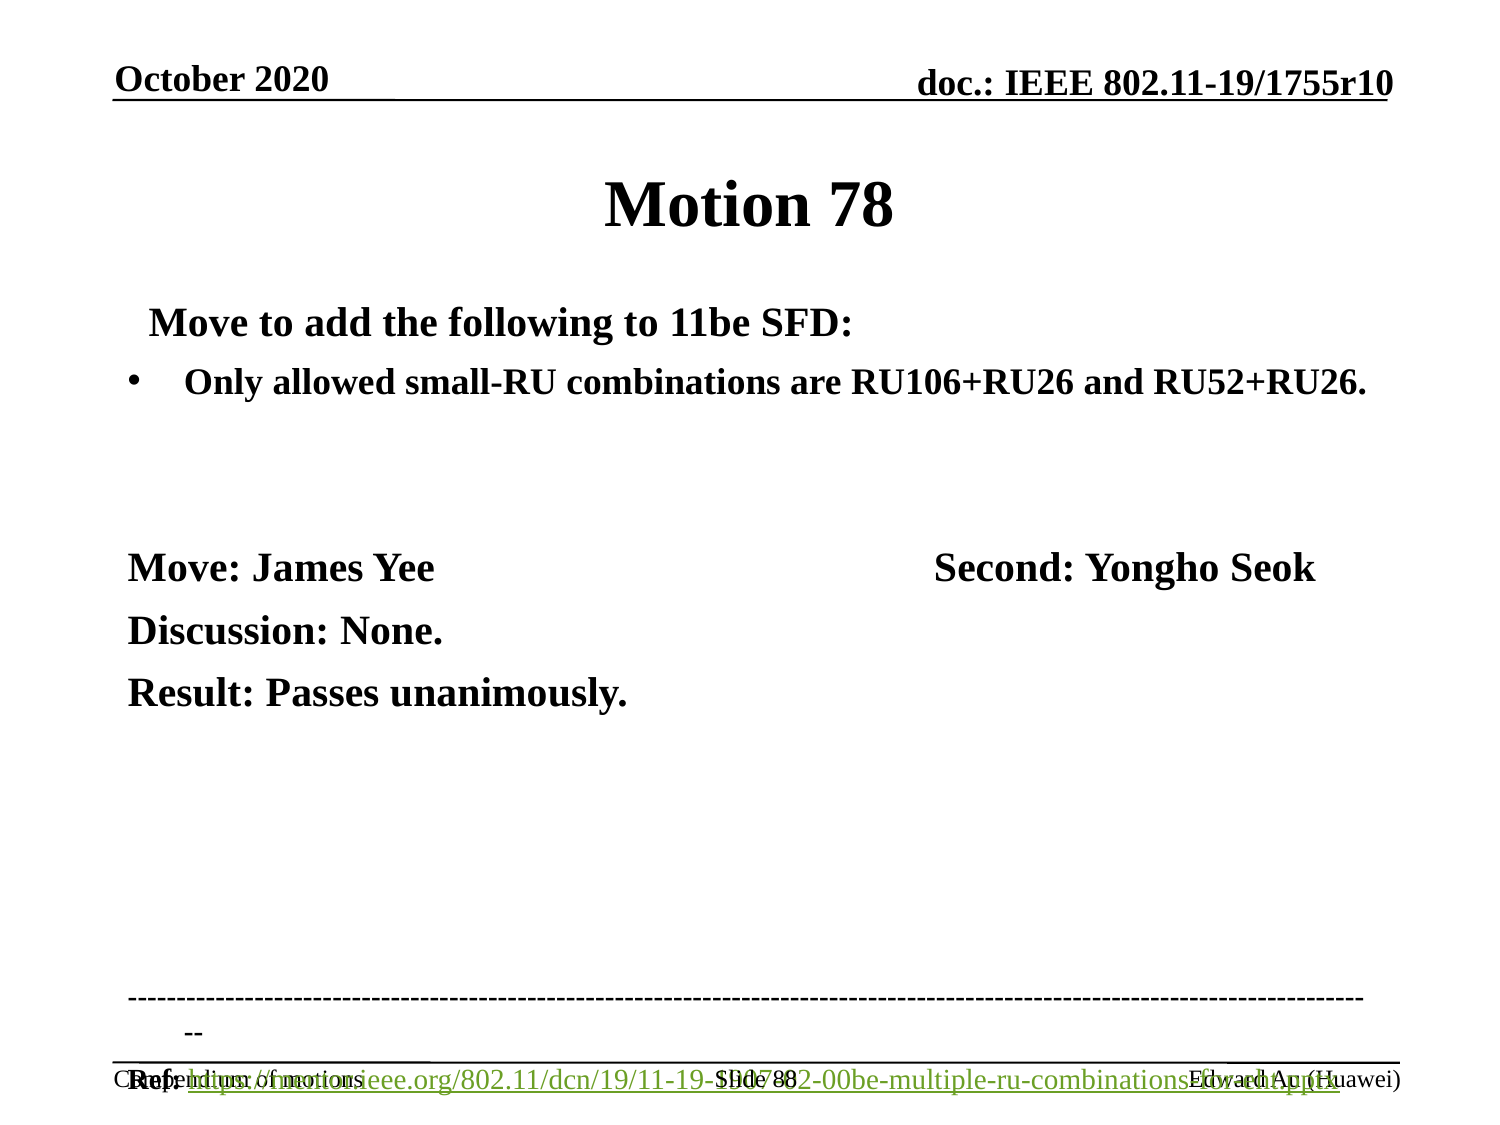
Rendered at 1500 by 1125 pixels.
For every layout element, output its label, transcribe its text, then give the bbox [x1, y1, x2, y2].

slide_number Slide 88 [712, 1061, 800, 1123]
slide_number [114, 54, 423, 100]
footer Edward Au (Huawei) [878, 1061, 1402, 1093]
title Motion 78 [112, 112, 1388, 286]
list Move to add the following to 11be SFD: Only allowed small-RU combinations are RU106+RU26 and RU52+RU26. Move: James Yee Second: Yongho Seok Discussion: None. Result: Passes unanimously. --------------------------------------------------------------------------------------------------------------------------------- Ref: https://mentor.ieee.org/802.11/dcn/19/11-19-1907-02-00be-multiple-ru-combinations-for-eht.pptx [112, 286, 1388, 1071]
